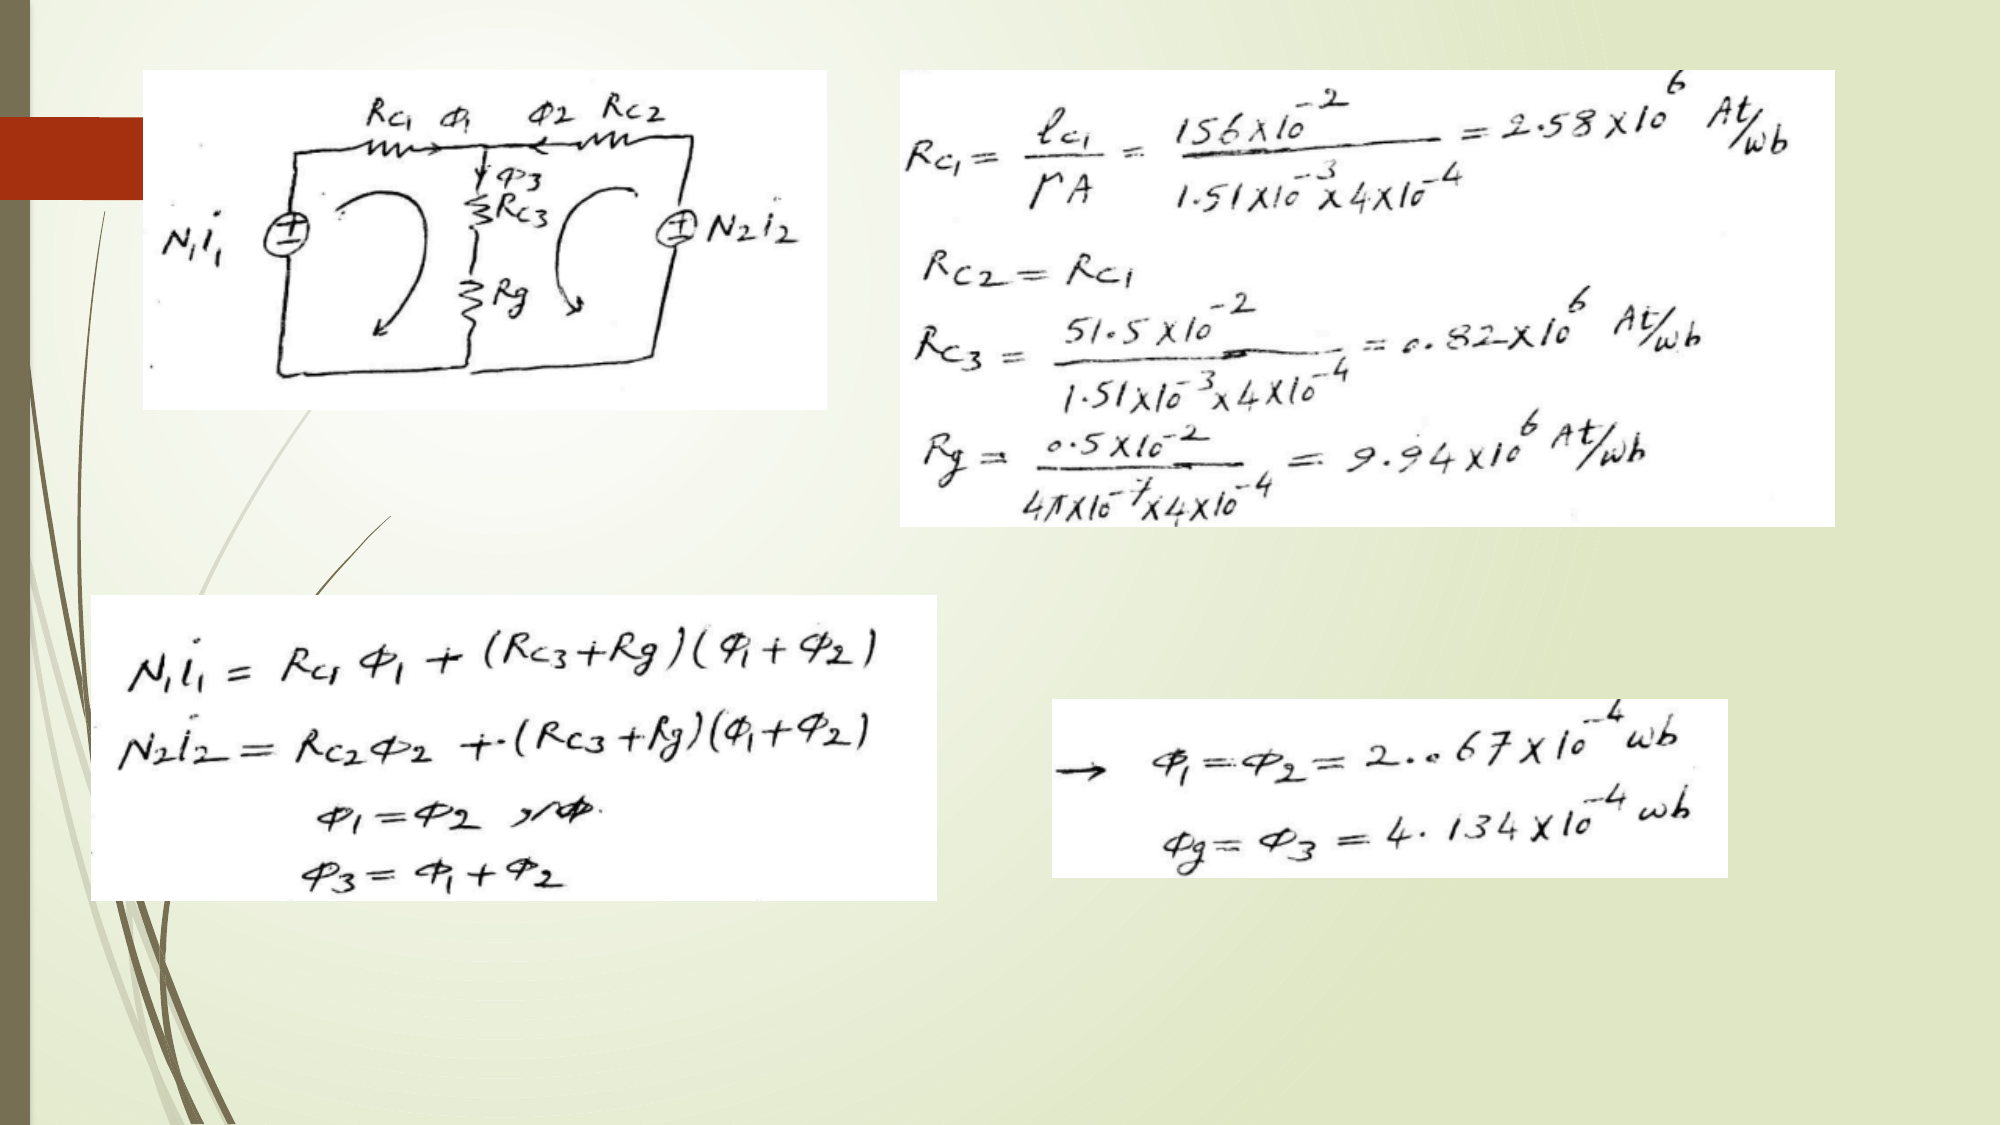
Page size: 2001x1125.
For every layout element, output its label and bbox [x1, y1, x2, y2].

picture [143, 70, 827, 410]
picture [1051, 699, 1728, 878]
picture [899, 70, 1835, 527]
picture [91, 595, 937, 901]
